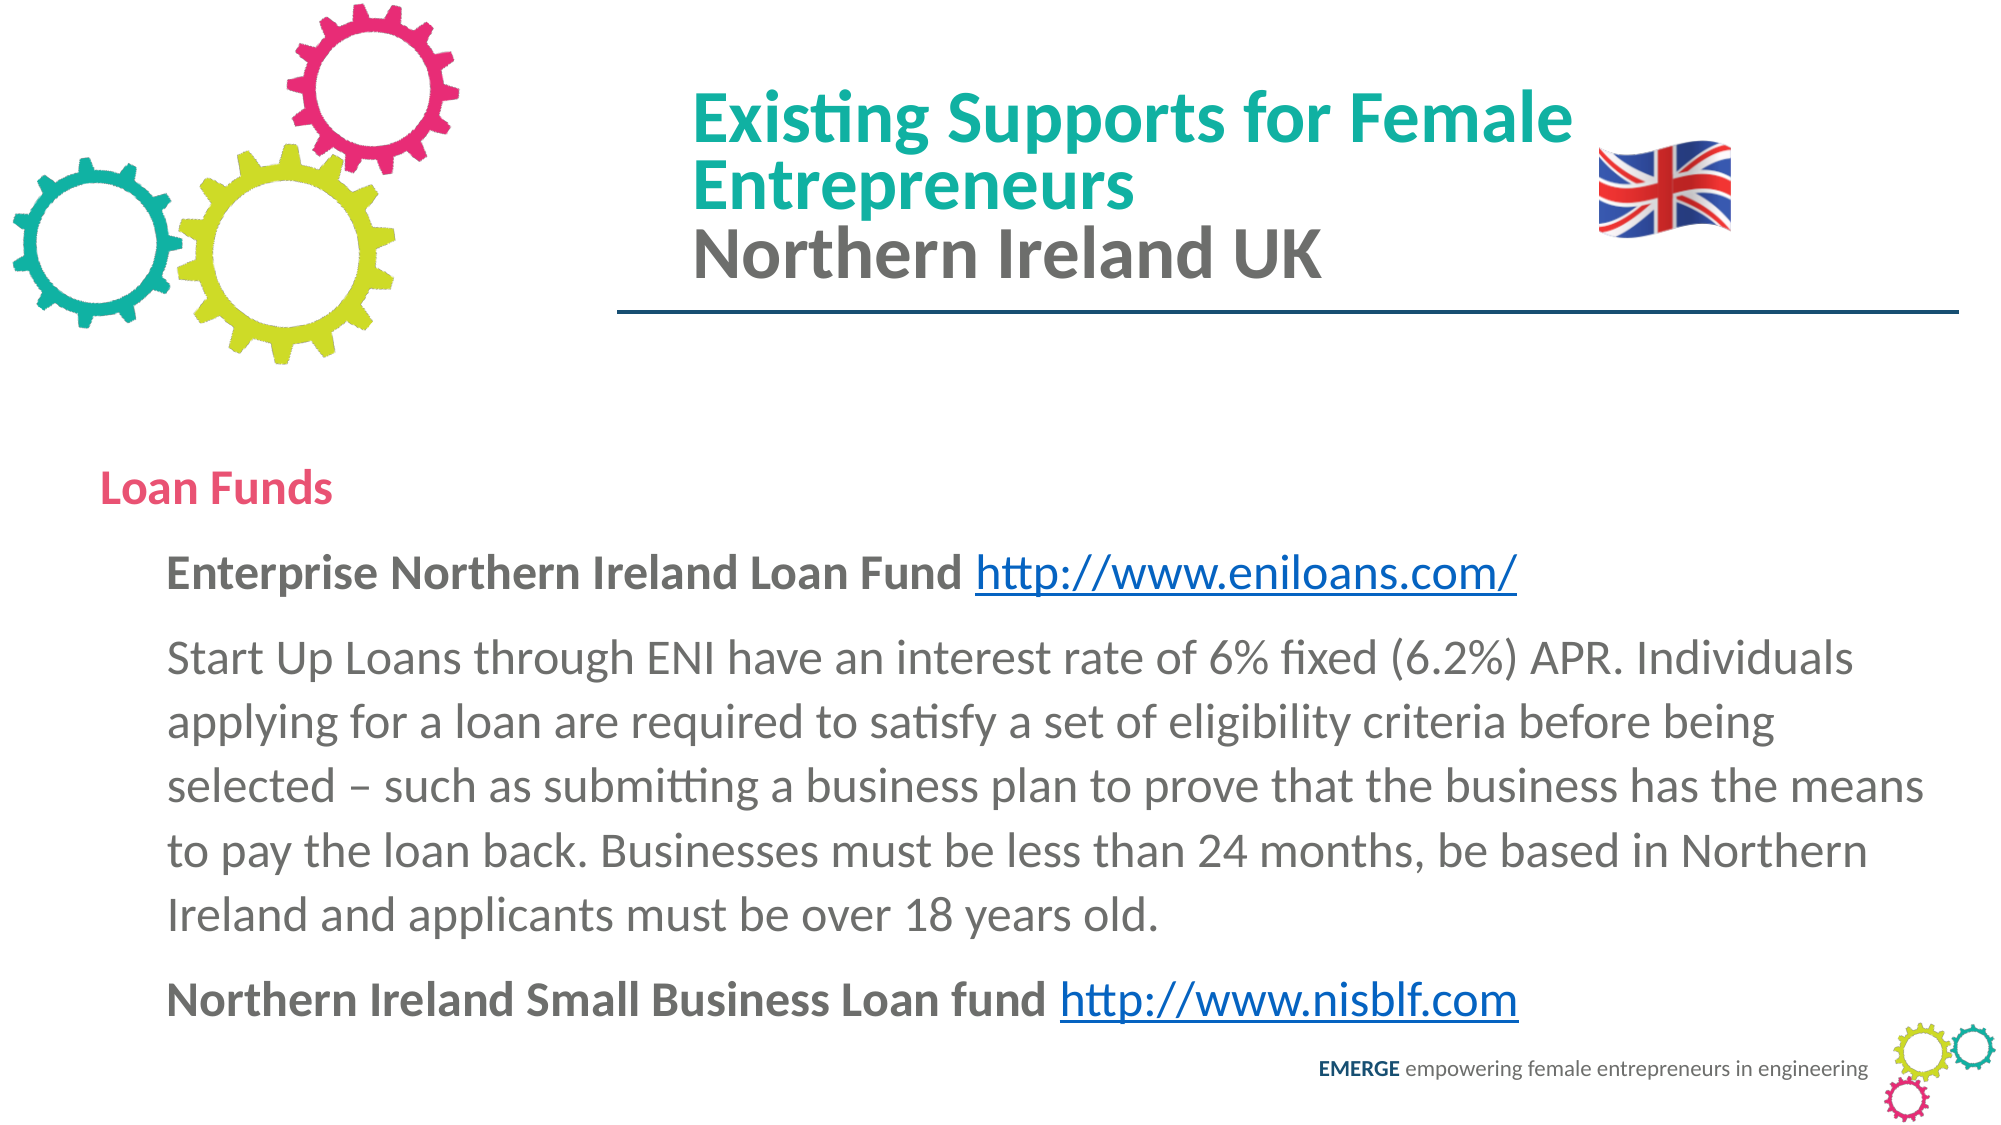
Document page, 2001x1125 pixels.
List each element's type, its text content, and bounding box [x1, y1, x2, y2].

picture [1599, 123, 1748, 257]
picture [0, 0, 533, 442]
list Loan Funds Enterprise Northern Ireland Loan Fund http://www.eniloans.com/ Start Up Loans through ENI have an interest rate of 6% fixed (6.2%) APR. Individuals applying for a loan are required to satisfy a set of eligibility criteria before being selected – such as submitting a business plan to prove that the business has the means to pay the loan back. Businesses must be less than 24 months, be based in Northern Ireland and applicants must be over 18 years old. Northern Ireland Small Business Loan fund http://www.nisblf.com [85, 442, 1967, 1095]
picture [1865, 1020, 2001, 1125]
list Existing Supports for Female Entrepreneurs Northern Ireland UK [677, 83, 1950, 198]
